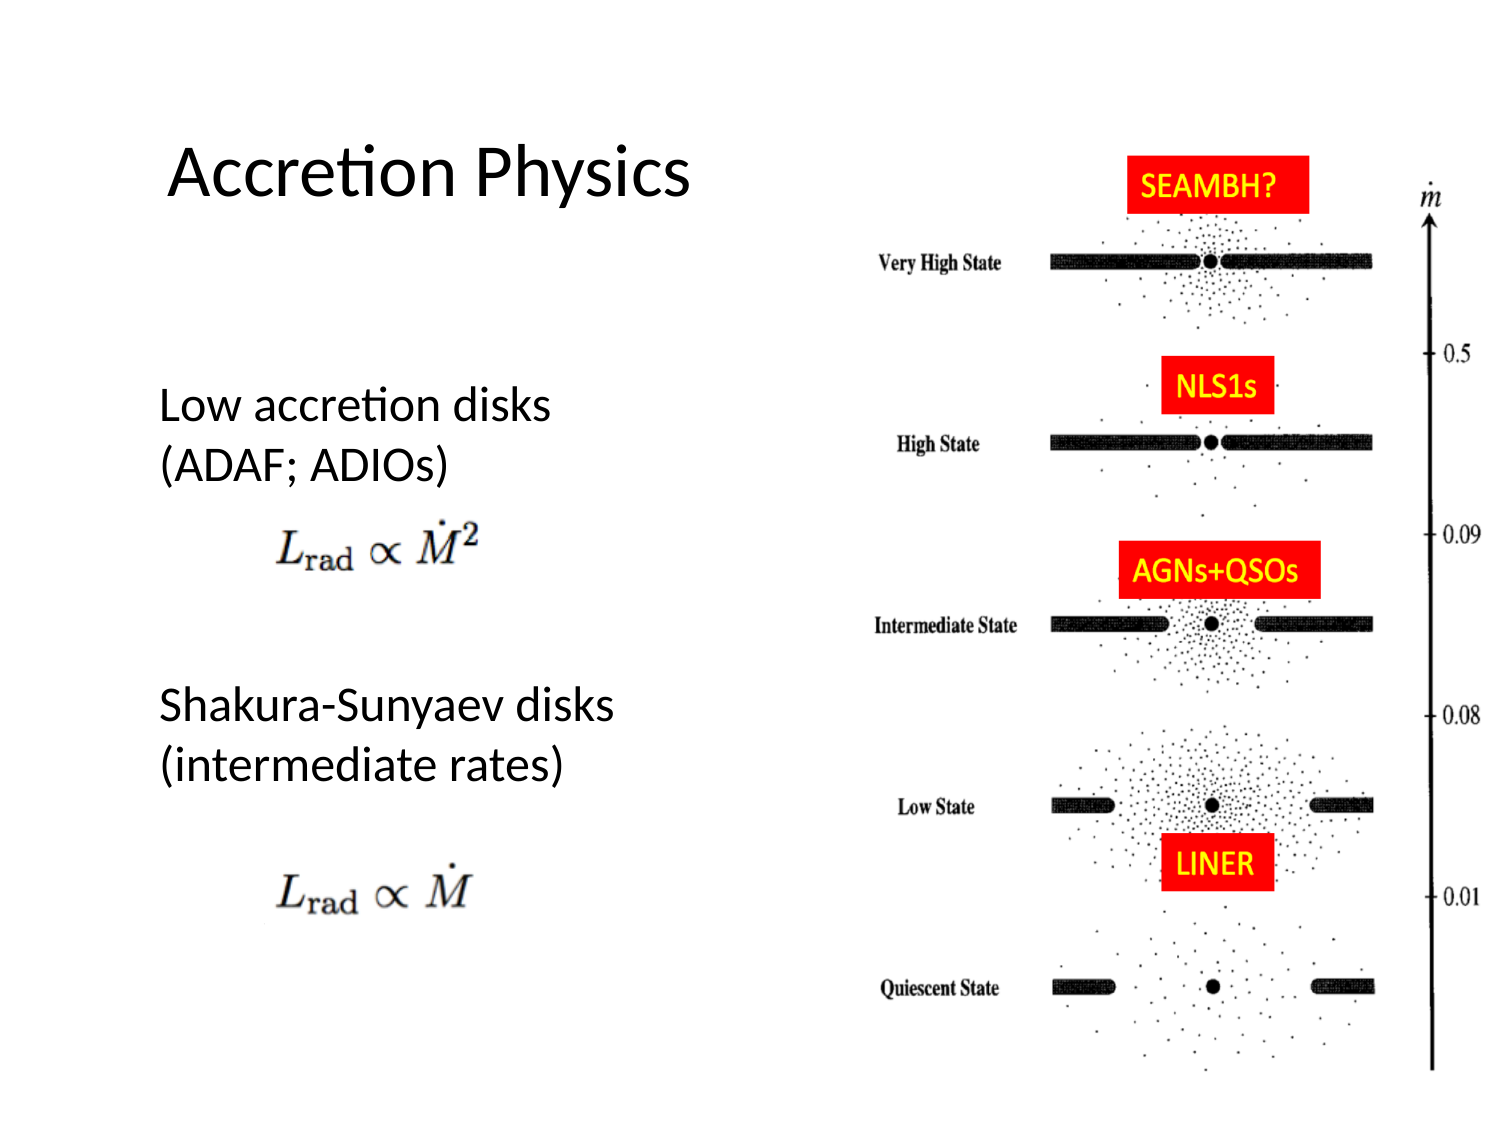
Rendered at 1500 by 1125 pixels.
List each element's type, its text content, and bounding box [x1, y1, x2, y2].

picture [263, 504, 497, 590]
text_box Accretion Physics [153, 114, 840, 219]
text_box Low accretion disks (ADAF; ADIOs) Shakura-Sunyaev disks (intermediate rates) [153, 365, 840, 858]
picture [862, 136, 1500, 1087]
picture [263, 856, 490, 925]
